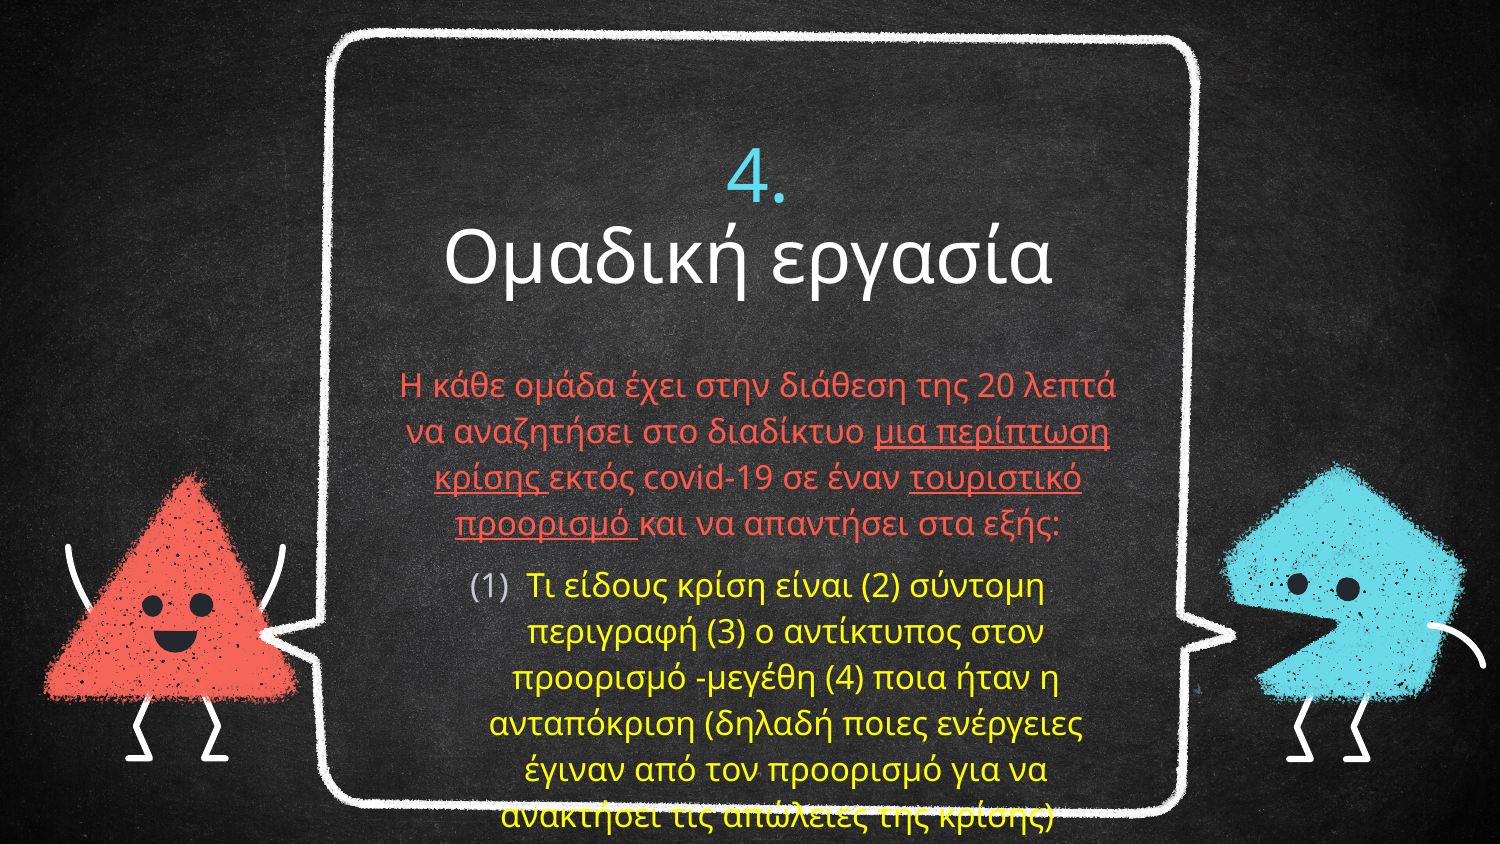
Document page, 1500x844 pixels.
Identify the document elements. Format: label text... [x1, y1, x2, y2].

title 4. Ομαδική εργασία [390, 137, 1126, 303]
subtitle Η κάθε ομάδα έχει στην διάθεση της 20 λεπτά να αναζητήσει στο διαδίκτυο μια περίπτωση κρίσης εκτός covid-19 σε έναν τουριστικό προορισμό και να απαντήσει στα εξής: Τι είδους κρίση είναι (2) σύντομη περιγραφή (3) ο αντίκτυπος στον προορισμό -μεγέθη (4) ποια ήταν η ανταπόκριση (δηλαδή ποιες ενέργειες έγιναν από τον προορισμό για να ανακτήσει τις απώλειες της κρίσης) [390, 358, 1126, 409]
picture [0, 0, 1500, 844]
